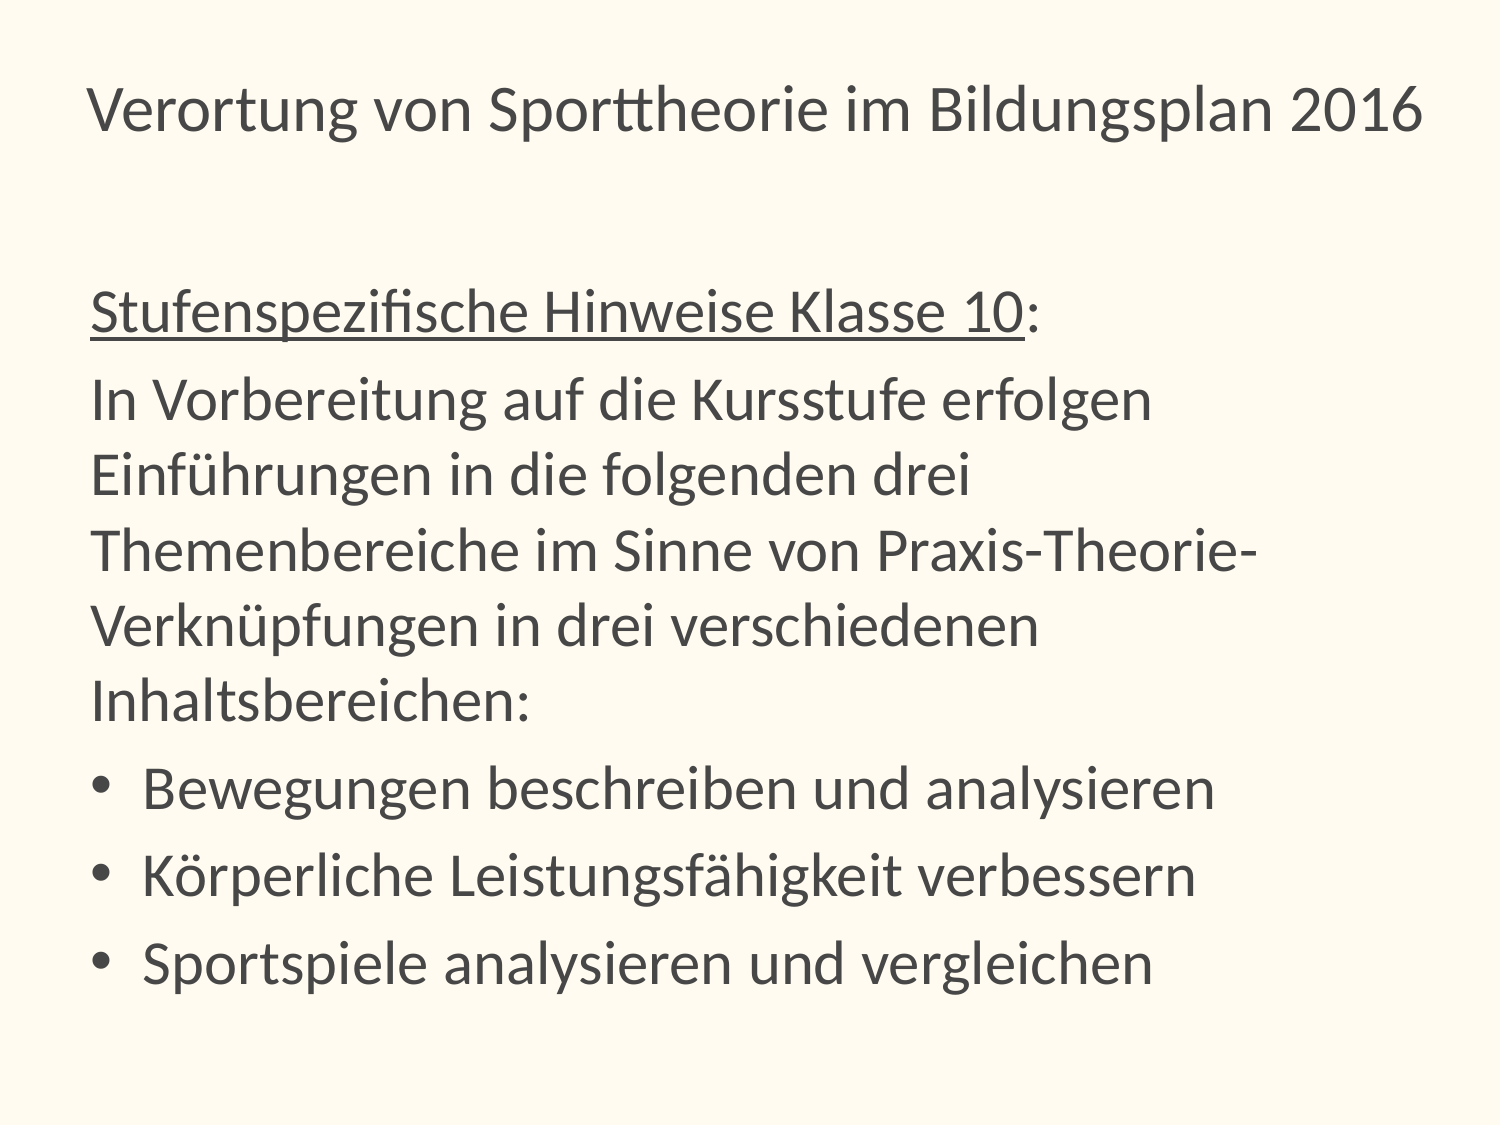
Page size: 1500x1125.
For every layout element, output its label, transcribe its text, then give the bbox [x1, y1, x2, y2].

list Stufenspezifische Hinweise Klasse 10: In Vorbereitung auf die Kursstufe erfolgen Einführungen in die folgenden drei Themenbereiche im Sinne von Praxis-Theorie-Verknüpfungen in drei verschiedenen Inhaltsbereichen: Bewegungen beschreiben und analysieren Körperliche Leistungsfähigkeit verbessern Sportspiele analysieren und vergleichen [75, 262, 1425, 1005]
title Verortung von Sporttheorie im Bildungsplan 2016 [71, 48, 1450, 161]
